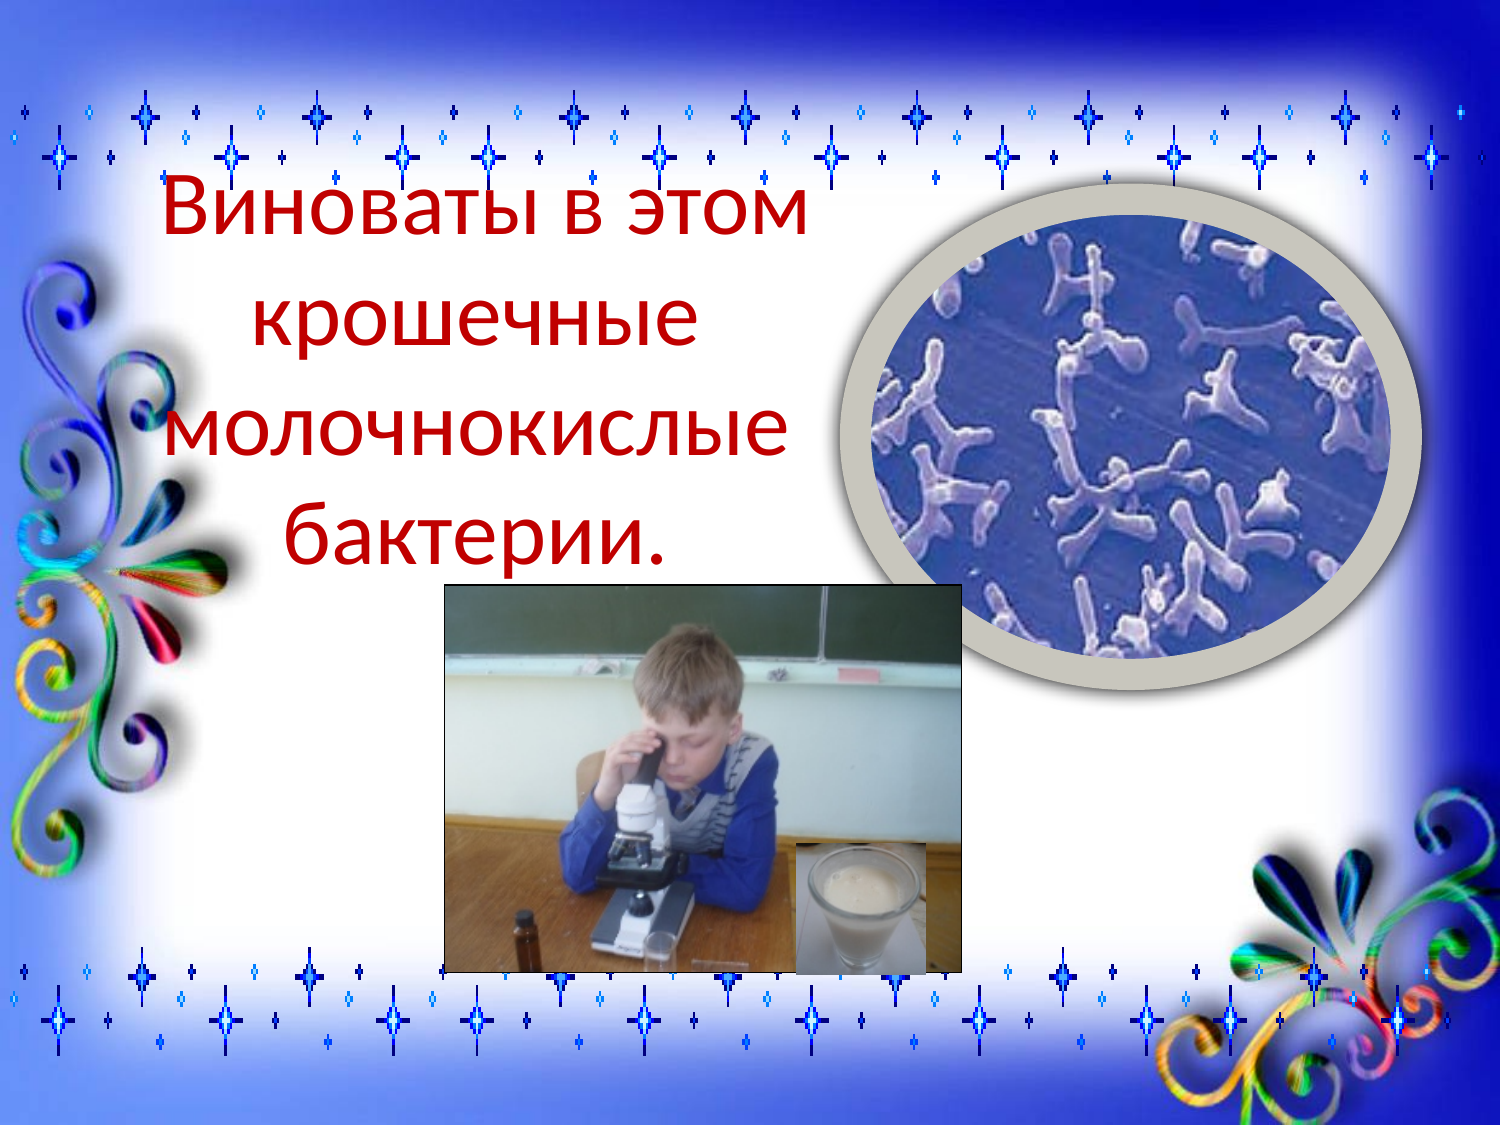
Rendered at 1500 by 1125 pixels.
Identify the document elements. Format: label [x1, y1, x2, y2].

picture [0, 0, 1500, 1125]
list [796, 843, 927, 976]
